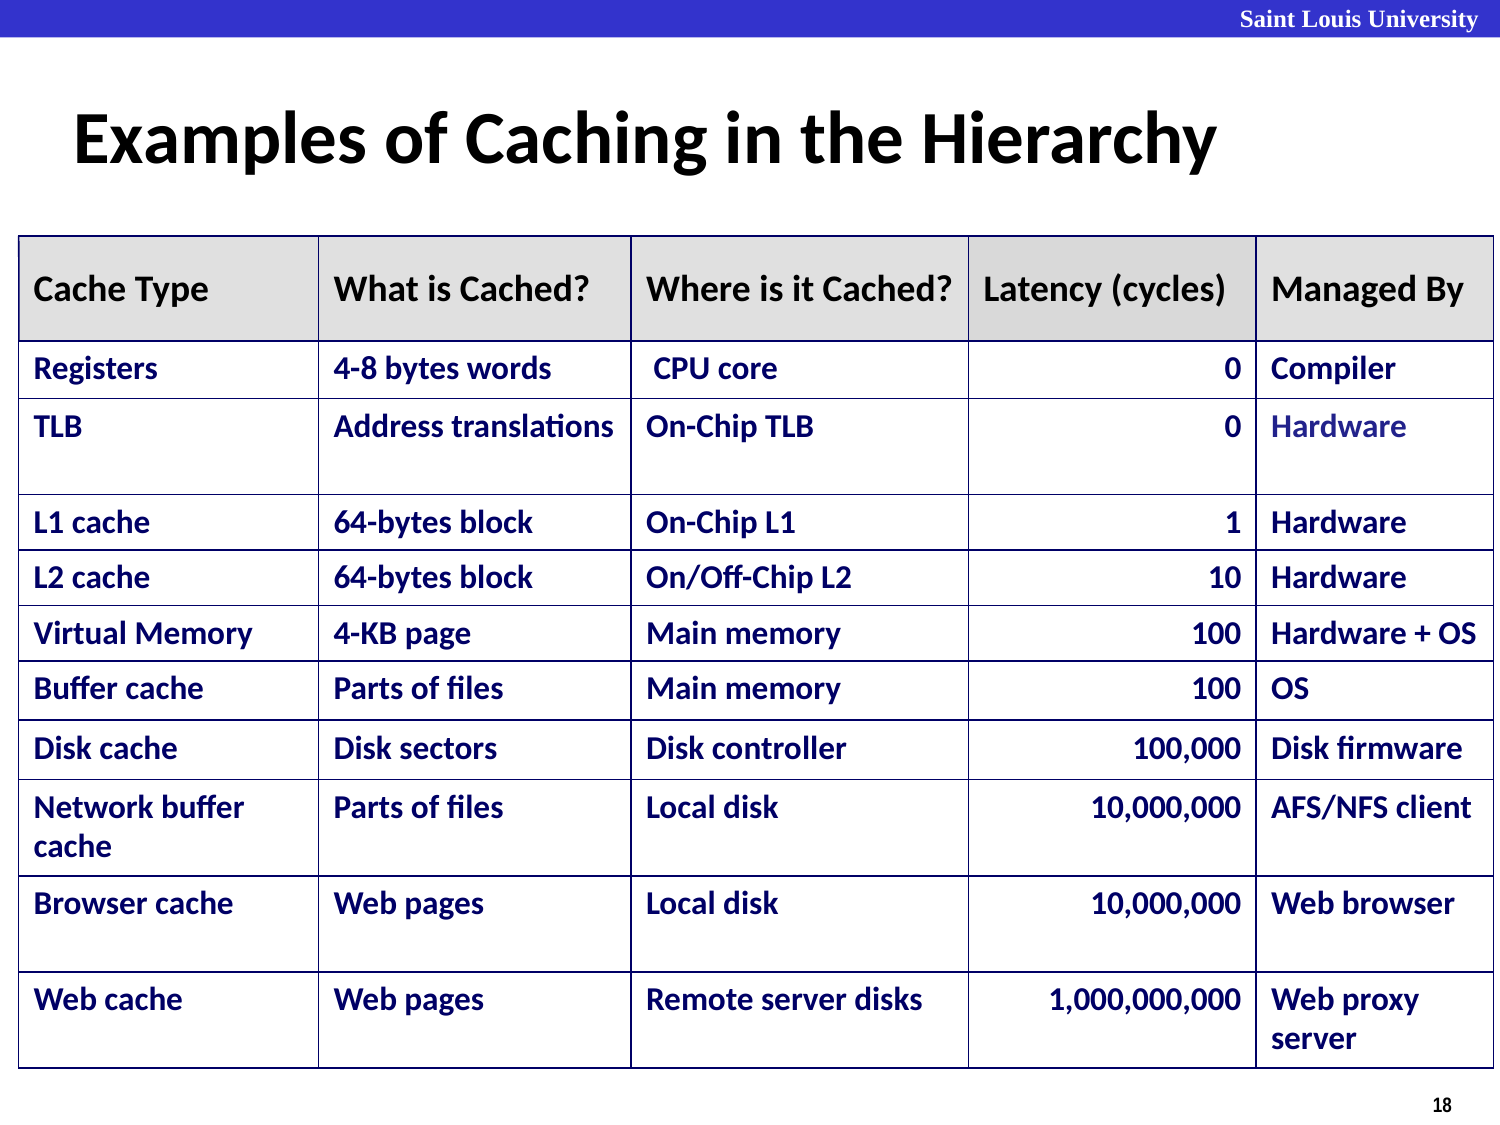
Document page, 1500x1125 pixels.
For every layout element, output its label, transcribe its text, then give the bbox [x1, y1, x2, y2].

text_box On-Chip L1 [631, 494, 969, 549]
text_box Disk sectors [318, 720, 631, 780]
text_box Virtual Memory [18, 606, 318, 661]
text_box On/Off-Chip L2 [631, 549, 969, 605]
text_box Registers [18, 341, 318, 399]
text_box L2 cache [18, 550, 318, 606]
text_box Hardware [1257, 549, 1494, 605]
text_box Hardware + OS [1257, 605, 1494, 661]
text_box Buffer cache [18, 661, 318, 720]
text_box 100 [969, 605, 1257, 661]
text_box Network buffer cache [18, 780, 318, 876]
text_box 0 [969, 399, 1257, 494]
text_box Managed By [1257, 235, 1494, 341]
text_box Web pages [319, 876, 632, 971]
text_box 100,000 [968, 720, 1256, 780]
text_box Main memory [631, 605, 969, 661]
text_box 4-8 bytes words [318, 341, 631, 399]
title Examples of Caching in the Hierarchy [58, 71, 1305, 197]
text_box 64-bytes block [318, 550, 631, 606]
text_box What is Cached? [318, 235, 631, 341]
text_box CPU core [631, 341, 969, 399]
text_box Disk controller [631, 720, 968, 780]
text_box 1 [969, 494, 1257, 549]
text_box Disk firmware [1256, 720, 1494, 780]
text_box Web proxy server [1257, 971, 1494, 1068]
text_box Address translations [319, 399, 632, 494]
text_box Hardware [1257, 399, 1494, 494]
text_box Parts of files [318, 780, 631, 876]
text_box 10,000,000 [969, 780, 1257, 876]
text_box Where is it Cached? [631, 235, 969, 341]
text_box Browser cache [18, 876, 319, 971]
text_box Main memory [631, 661, 969, 720]
text_box 64-bytes block [318, 494, 631, 550]
text_box Web browser [1257, 876, 1494, 971]
text_box 4-KB page [318, 606, 631, 661]
text_box Hardware [1257, 494, 1494, 549]
text_box 10,000,000 [969, 876, 1257, 971]
text_box 0 [969, 341, 1257, 399]
text_box Disk cache [18, 720, 318, 780]
text_box 100 [969, 661, 1257, 720]
text_box Remote server disks [631, 971, 969, 1068]
text_box Local disk [631, 780, 969, 876]
text_box OS [1257, 661, 1494, 720]
text_box Web pages [318, 971, 631, 1068]
text_box AFS/NFS client [1257, 780, 1494, 876]
text_box On-Chip TLB [632, 399, 969, 494]
text_box TLB [18, 399, 319, 494]
text_box Web cache [18, 971, 318, 1068]
text_box Latency (cycles) [969, 235, 1257, 341]
text_box Local disk [632, 876, 969, 971]
text_box 10 [969, 549, 1257, 605]
text_box 1,000,000,000 [969, 971, 1257, 1068]
text_box Parts of files [318, 661, 631, 720]
text_box L1 cache [18, 494, 318, 550]
text_box Cache Type [19, 235, 318, 341]
text_box Compiler [1257, 341, 1494, 399]
